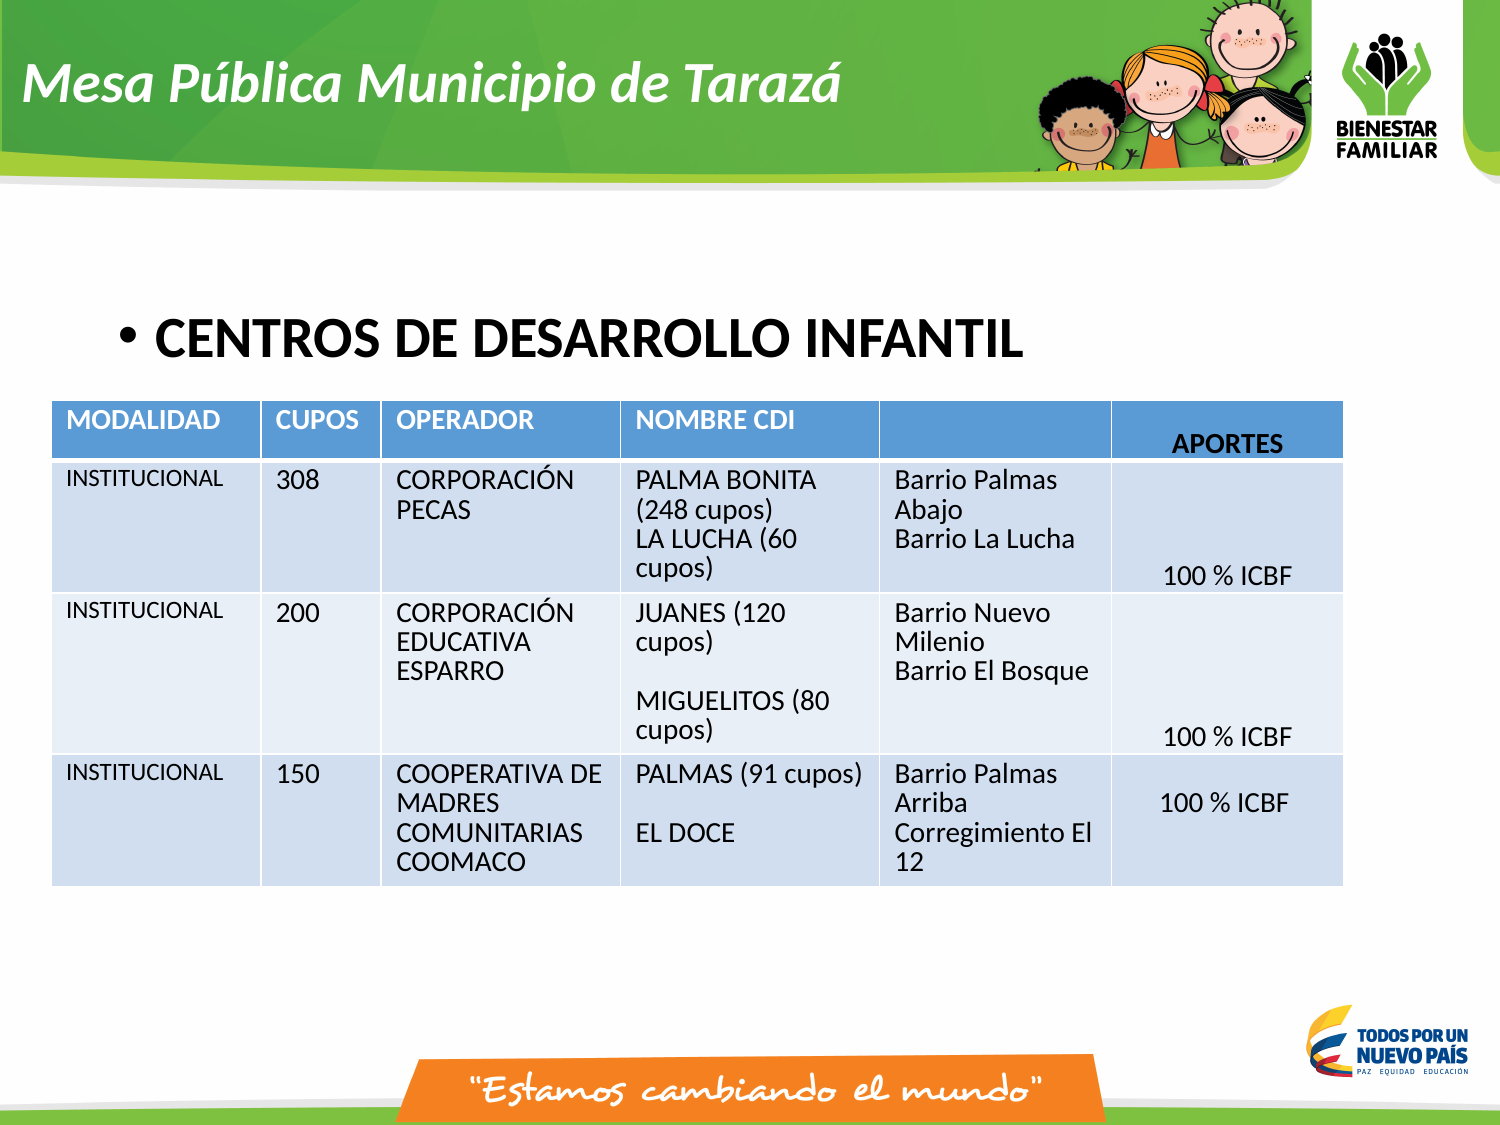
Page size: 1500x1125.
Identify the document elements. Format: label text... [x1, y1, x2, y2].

table_cell PALMAS (91 cupos) EL DOCE [621, 755, 879, 886]
table_cell 100 % ICBF [1112, 594, 1343, 753]
table_cell Barrio Palmas Abajo Barrio La Lucha [880, 463, 1111, 592]
table_cell Barrio Palmas Arriba Corregimiento El 12 [880, 755, 1111, 886]
table_cell PALMA BONITA (248 cupos) LA LUCHA (60 cupos) [621, 463, 879, 592]
table_cell CORPORACIÓN EDUCATIVA ESPARRO [382, 594, 620, 753]
table_cell CORPORACIÓN PECAS [382, 463, 620, 592]
table_cell 200 [262, 594, 380, 753]
text_box Mesa Pública Municipio de Tarazá [7, 45, 965, 103]
table_header APORTES [1112, 401, 1343, 458]
picture [0, 0, 1500, 1125]
table_cell 308 [262, 463, 380, 592]
table_header CUPOS [262, 401, 380, 458]
table_header NOMBRE CDI [621, 401, 879, 458]
table_header [880, 401, 1111, 458]
table_cell COOPERATIVA DE MADRES COMUNITARIAS COOMACO [382, 755, 620, 886]
table_cell 150 [262, 755, 380, 886]
table_cell INSTITUCIONAL [52, 463, 260, 592]
table_cell INSTITUCIONAL [52, 755, 260, 886]
table_cell INSTITUCIONAL [52, 594, 260, 753]
table_cell 100 % ICBF [1112, 755, 1343, 886]
table_header OPERADOR [382, 401, 620, 458]
list CENTROS DE DESARROLLO INFANTIL [103, 299, 1397, 1014]
table_header MODALIDAD [52, 401, 260, 458]
table_cell JUANES (120 cupos) MIGUELITOS (80 cupos) [621, 594, 879, 753]
table_cell Barrio Nuevo Milenio Barrio El Bosque [880, 594, 1111, 753]
table_cell 100 % ICBF [1112, 463, 1343, 592]
